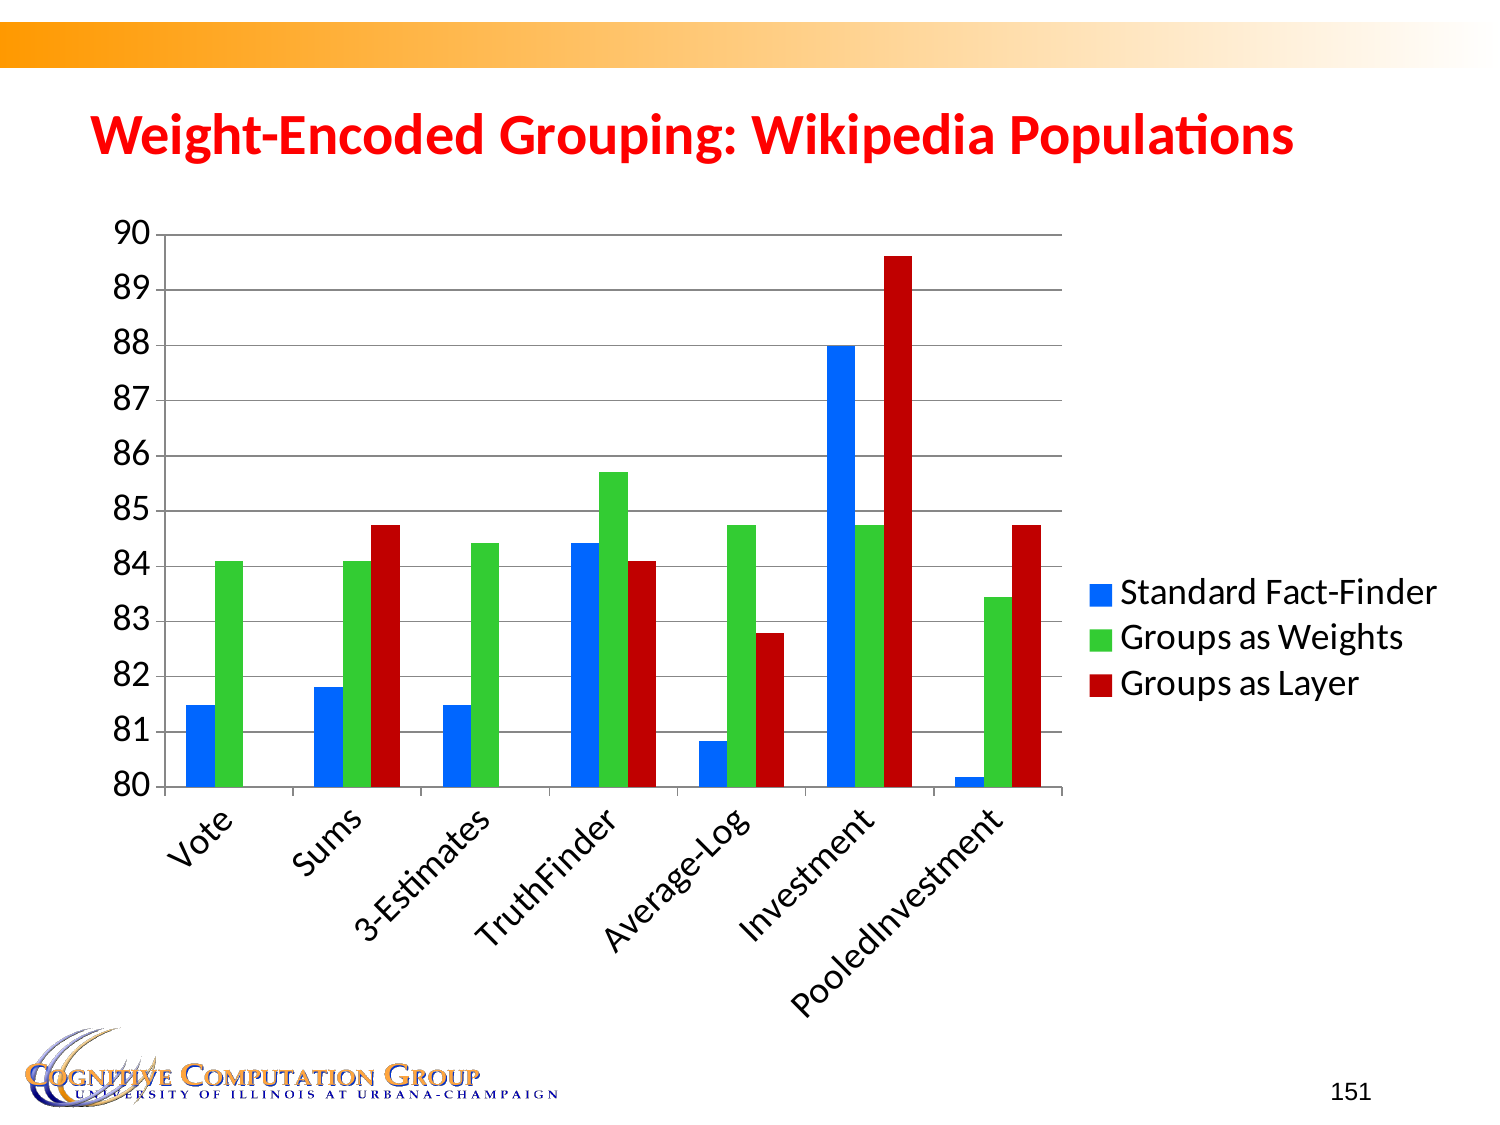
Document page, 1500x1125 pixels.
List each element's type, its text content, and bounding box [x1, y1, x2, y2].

text_box 1.25 [650, 22, 654, 50]
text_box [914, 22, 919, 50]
title Weight-Encoded Grouping: Wikipedia Populations [75, 50, 1463, 212]
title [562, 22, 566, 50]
chart [24, 212, 1463, 1069]
slide_number 151 [1237, 1078, 1388, 1113]
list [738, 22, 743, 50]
picture [17, 1024, 563, 1113]
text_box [826, 22, 831, 50]
